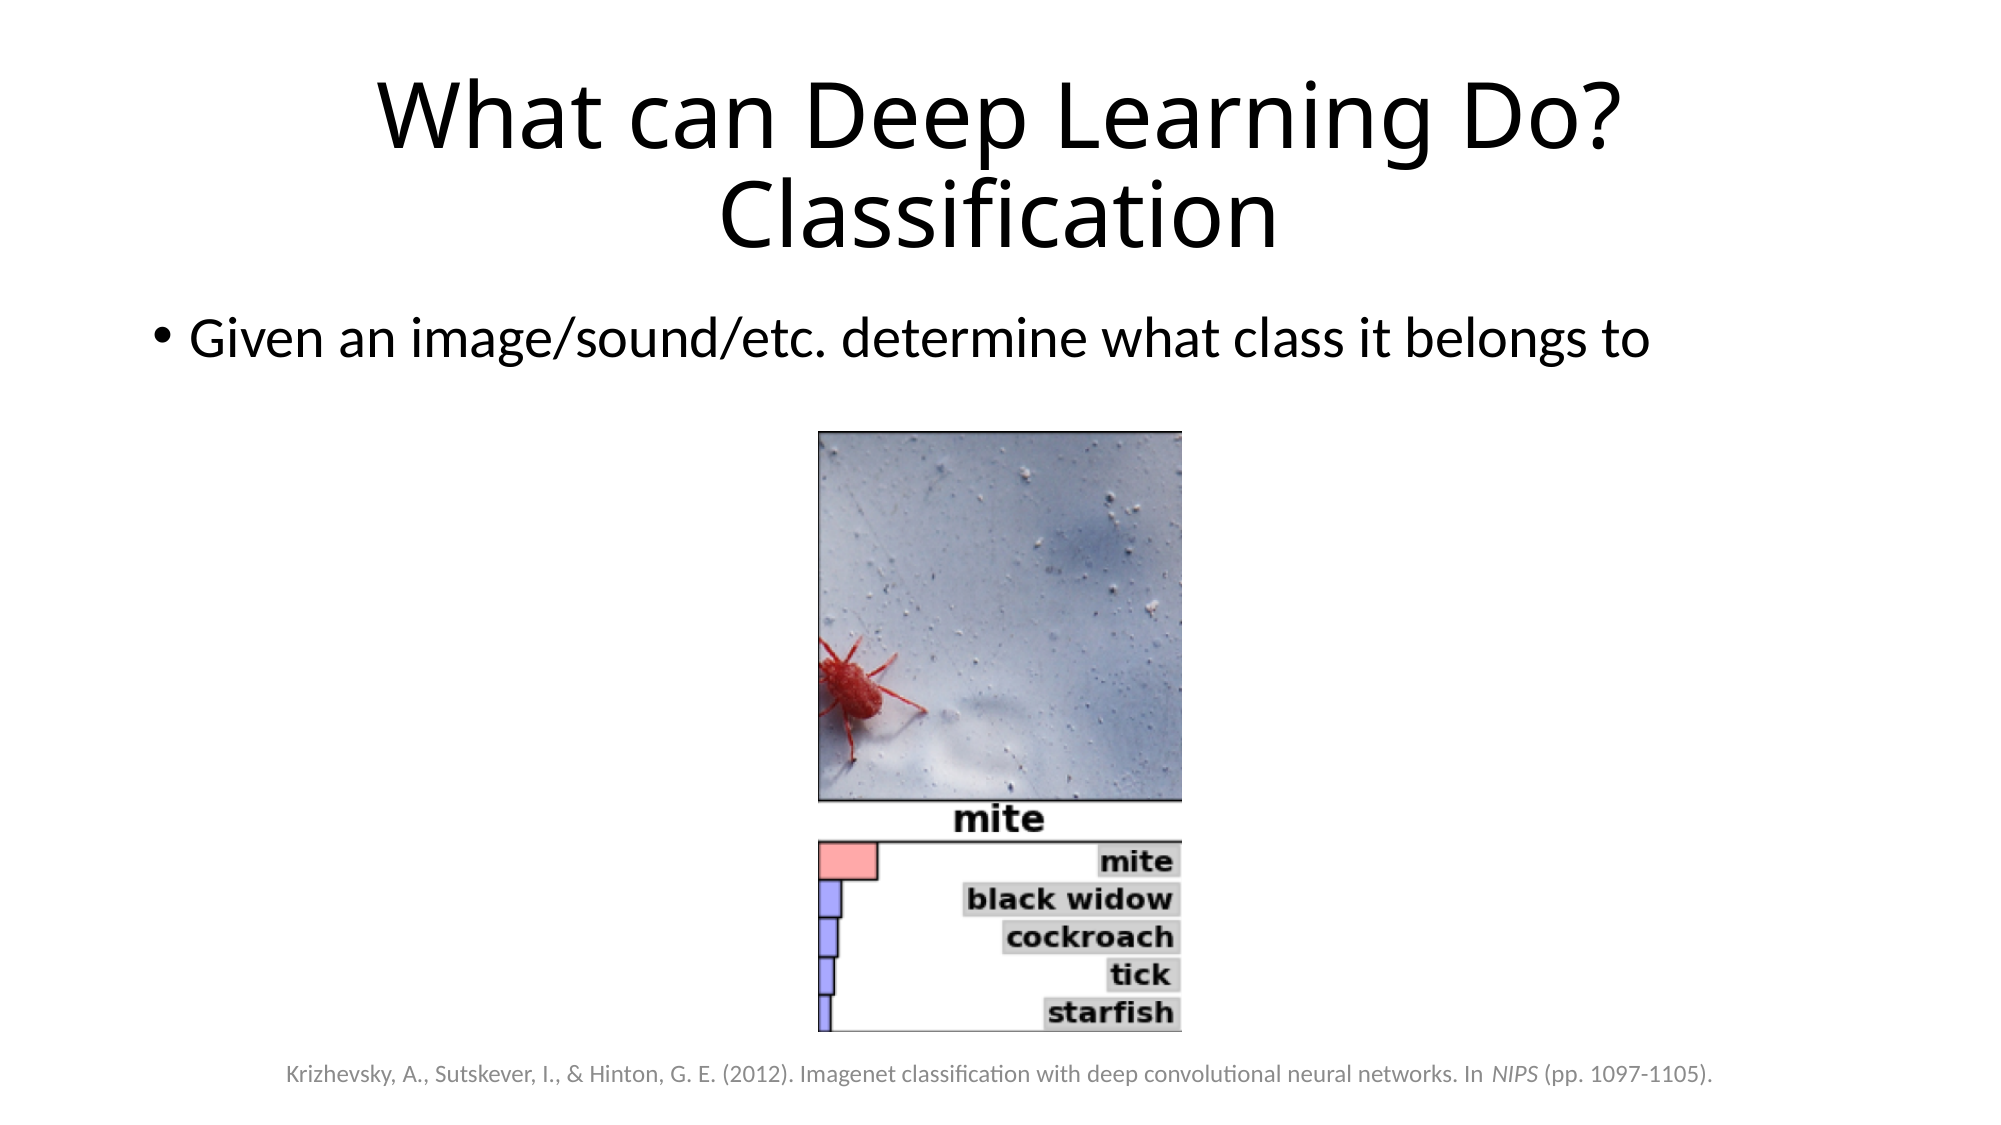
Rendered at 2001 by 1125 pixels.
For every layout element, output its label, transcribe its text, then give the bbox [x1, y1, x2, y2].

picture [817, 431, 1182, 1032]
title What can Deep Learning Do? Classification [137, 59, 1863, 278]
footer Krizhevsky, A., Sutskever, I., & Hinton, G. E. (2012). Imagenet classification with deep convolutional neural networks. In NIPS (pp. 1097-1105). [137, 1042, 1863, 1103]
list Given an image/sound/etc. determine what class it belongs to [137, 299, 1829, 1042]
